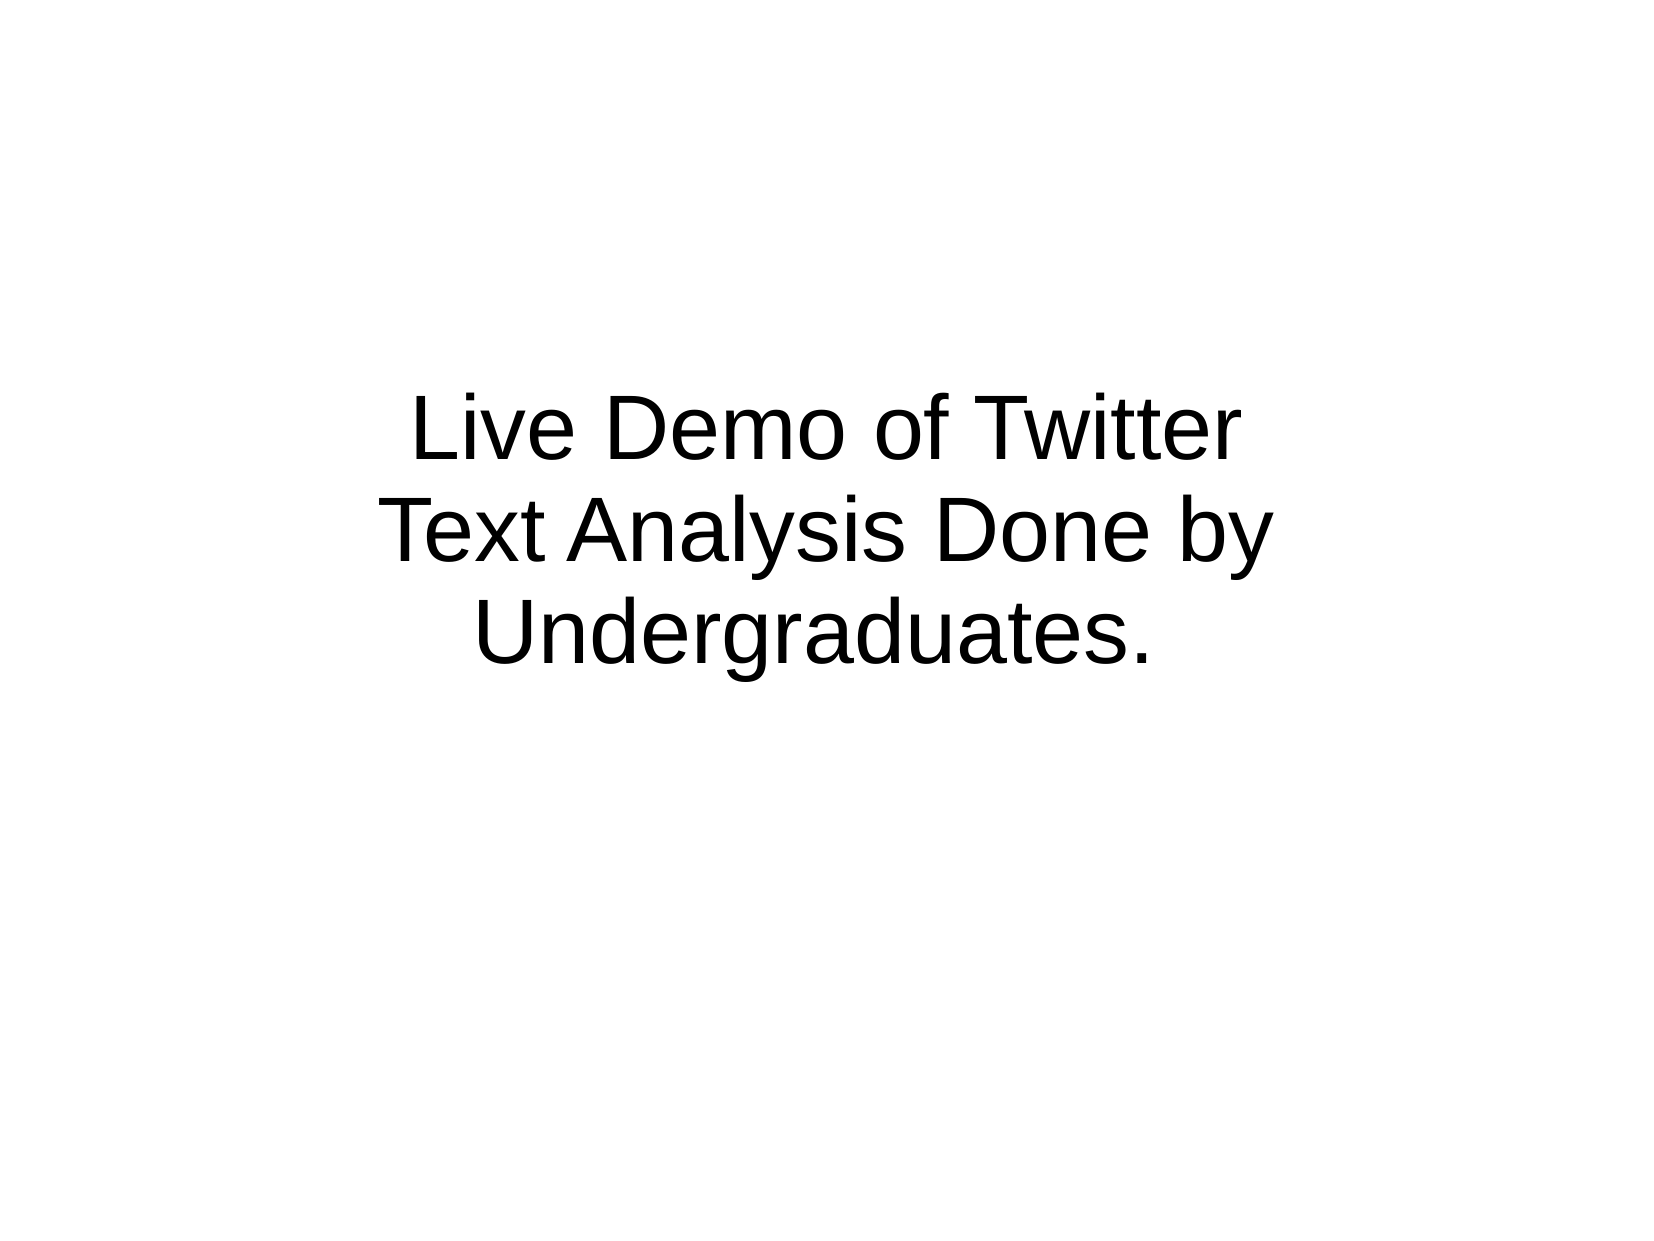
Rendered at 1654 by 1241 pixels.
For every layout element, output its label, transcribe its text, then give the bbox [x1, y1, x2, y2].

text_box Live Demo of Twitter Text Analysis Done by Undergraduates. [351, 370, 1302, 692]
